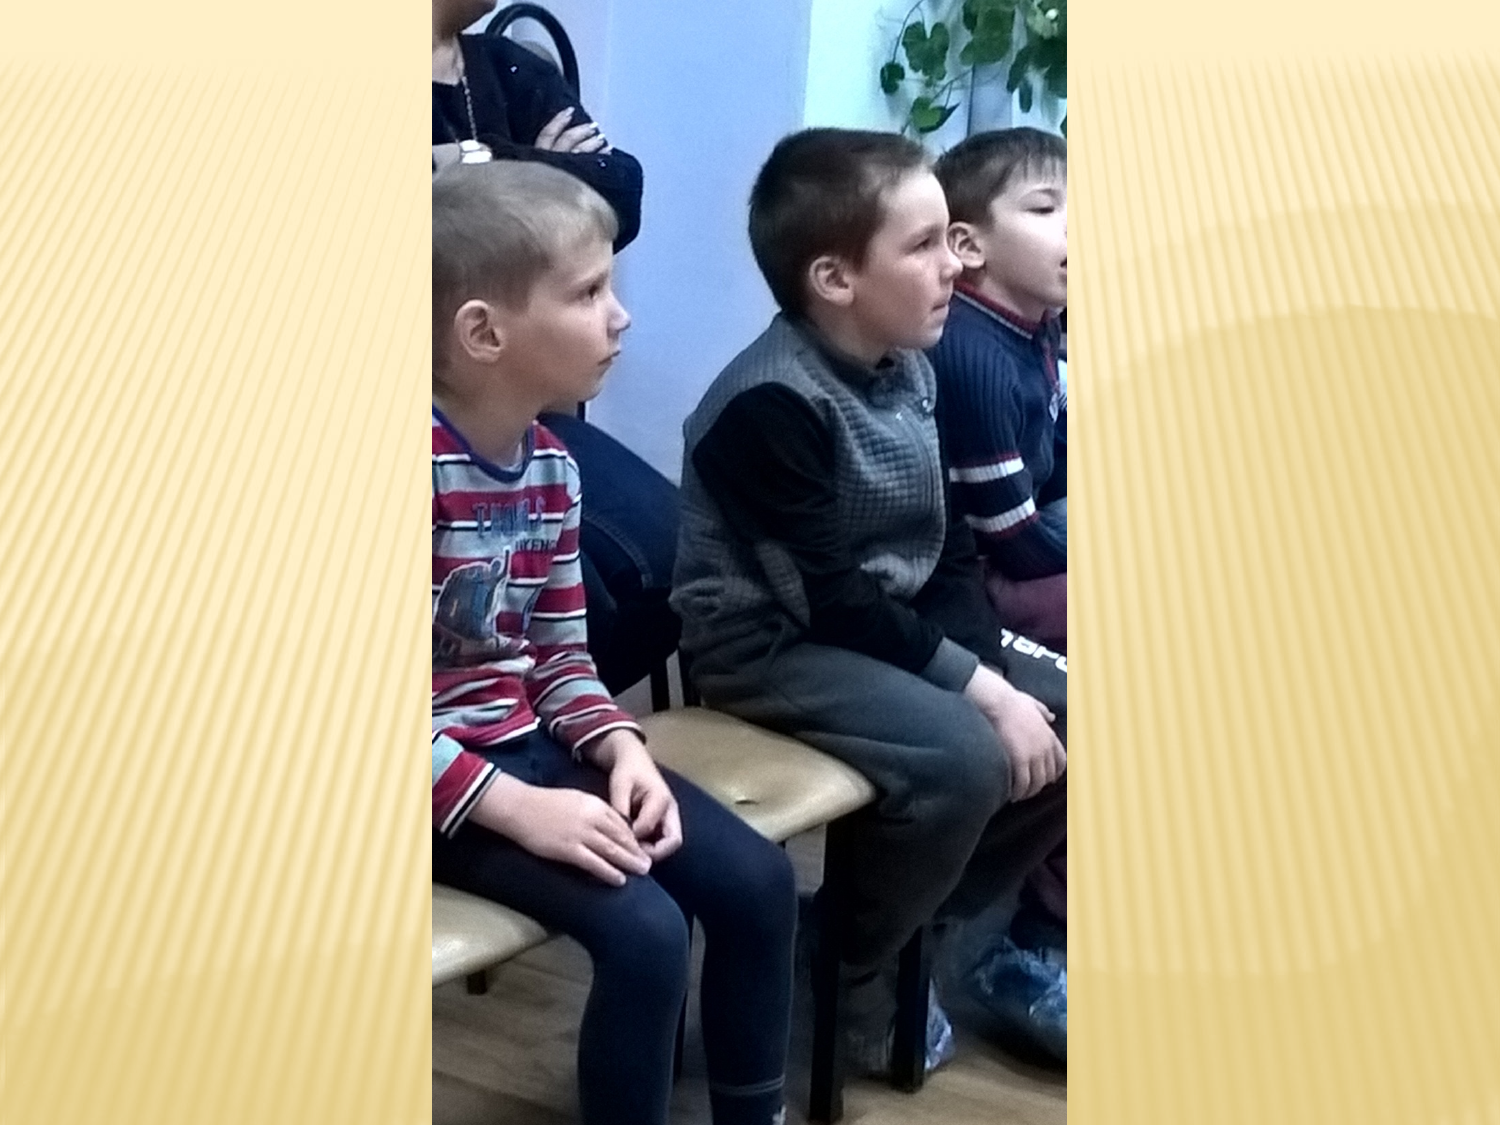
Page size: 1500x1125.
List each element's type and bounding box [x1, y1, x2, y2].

picture [432, 0, 1068, 1125]
